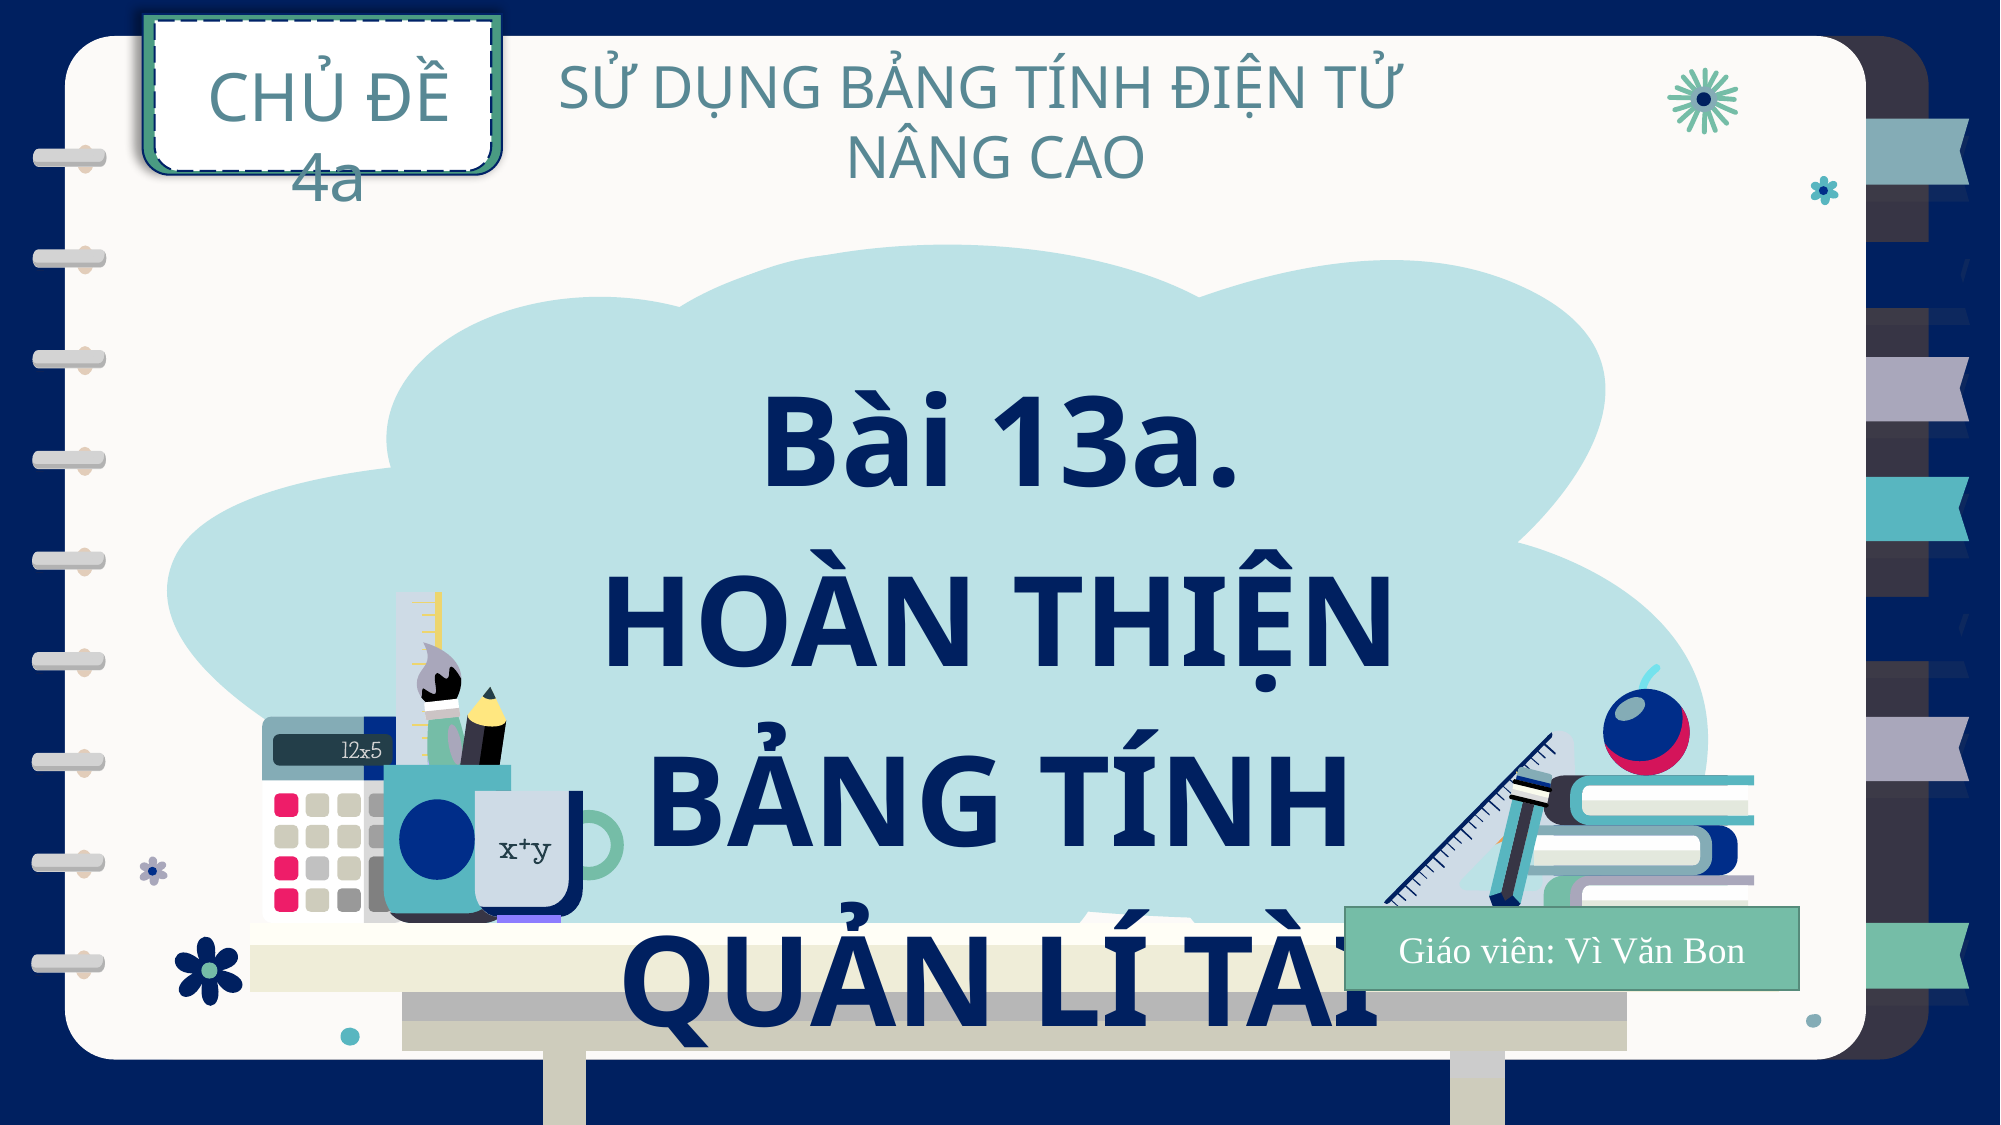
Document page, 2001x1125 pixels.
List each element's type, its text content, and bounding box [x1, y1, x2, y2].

text_box SỬ DỤNG BẢNG TÍNH ĐIỆN TỬ NÂNG CAO [379, 42, 1598, 198]
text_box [142, 13, 502, 175]
text_box Giáo viên: Vì Văn Bon [1344, 906, 1800, 991]
text_box Bài 13a. HOÀN THIỆN BẢNG TÍNH QUẢN LÍ TÀI CHÍNH GIA ĐÌNH [563, 324, 1437, 1125]
